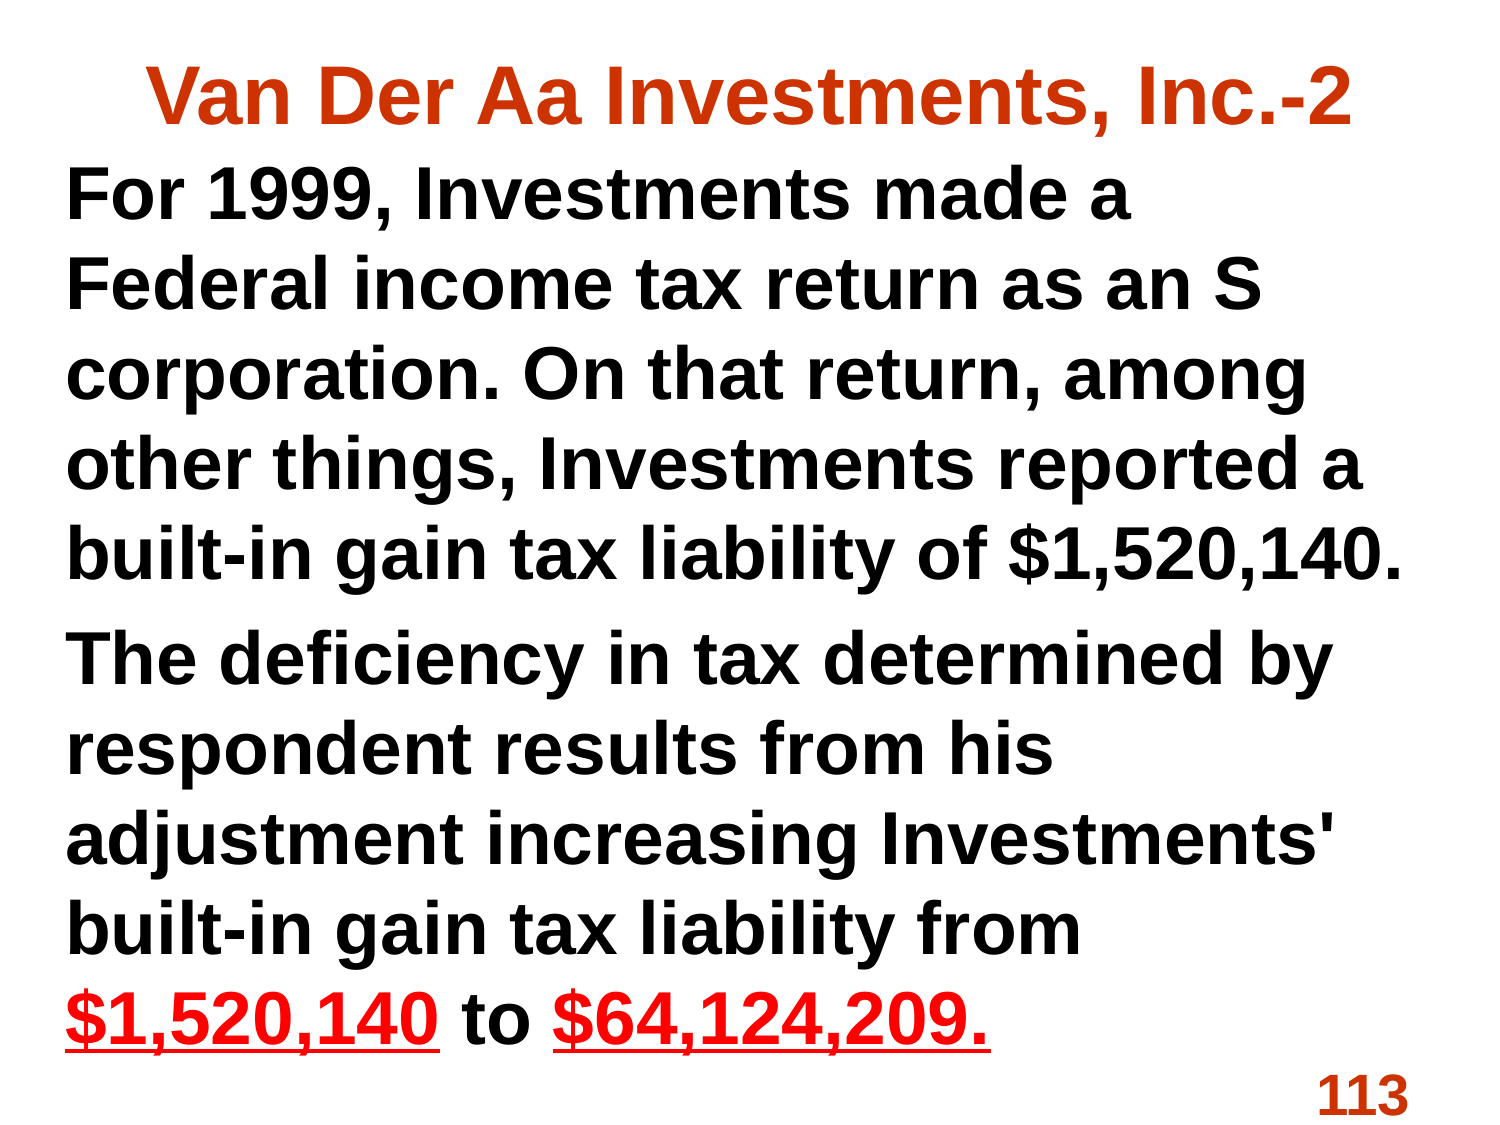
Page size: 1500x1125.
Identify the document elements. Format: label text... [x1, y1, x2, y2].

slide_number 113 [1124, 1049, 1426, 1101]
title Van Der Aa Investments, Inc.-2 [75, 45, 1425, 137]
list For 1999, Investments made a Federal income tax return as an S corporation. On that return, among other things, Investments reported a built-in gain tax liability of $1,520,140. The deficiency in tax determined by respondent results from his adjustment increasing Investments' built-in gain tax liability from $1,520,140 to $64,124,209. [50, 137, 1425, 1050]
